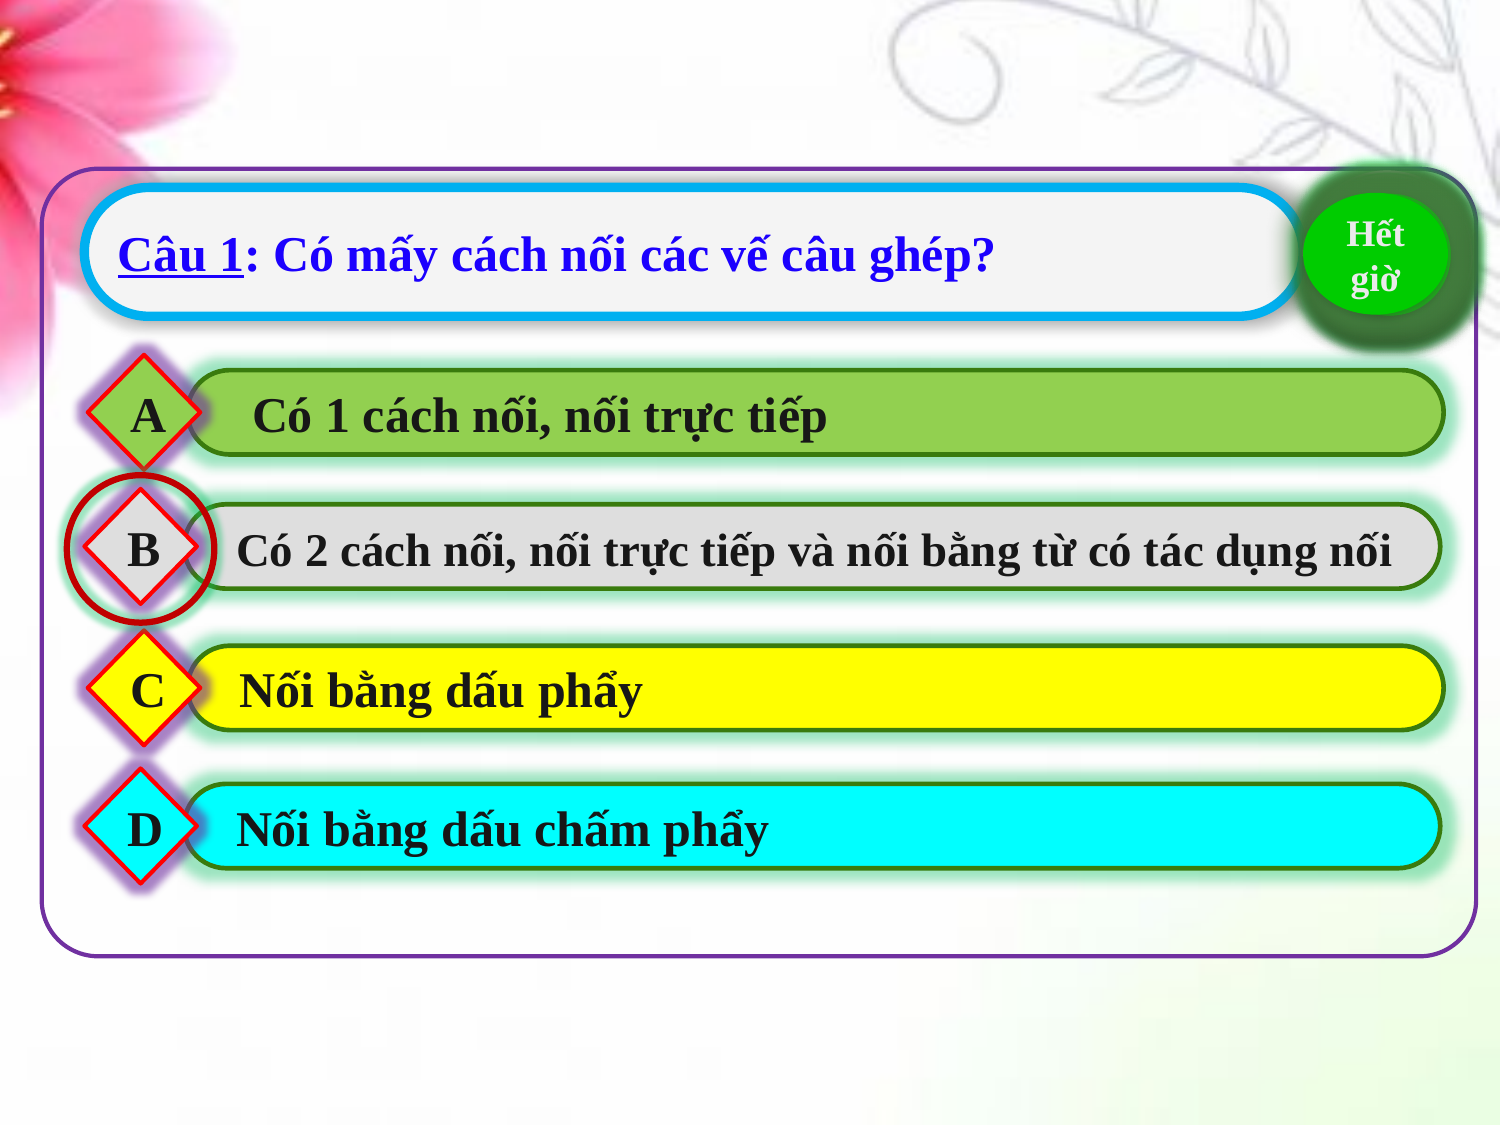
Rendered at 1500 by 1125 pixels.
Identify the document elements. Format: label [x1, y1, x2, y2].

text_box [84, 768, 1441, 884]
text_box [98, 612, 183, 625]
picture [0, 0, 1500, 1125]
text_box [87, 354, 1444, 470]
text_box [84, 488, 1441, 605]
text_box [64, 504, 79, 594]
text_box [87, 630, 1444, 746]
text_box [96, 478, 185, 487]
text_box [39, 166, 1479, 959]
